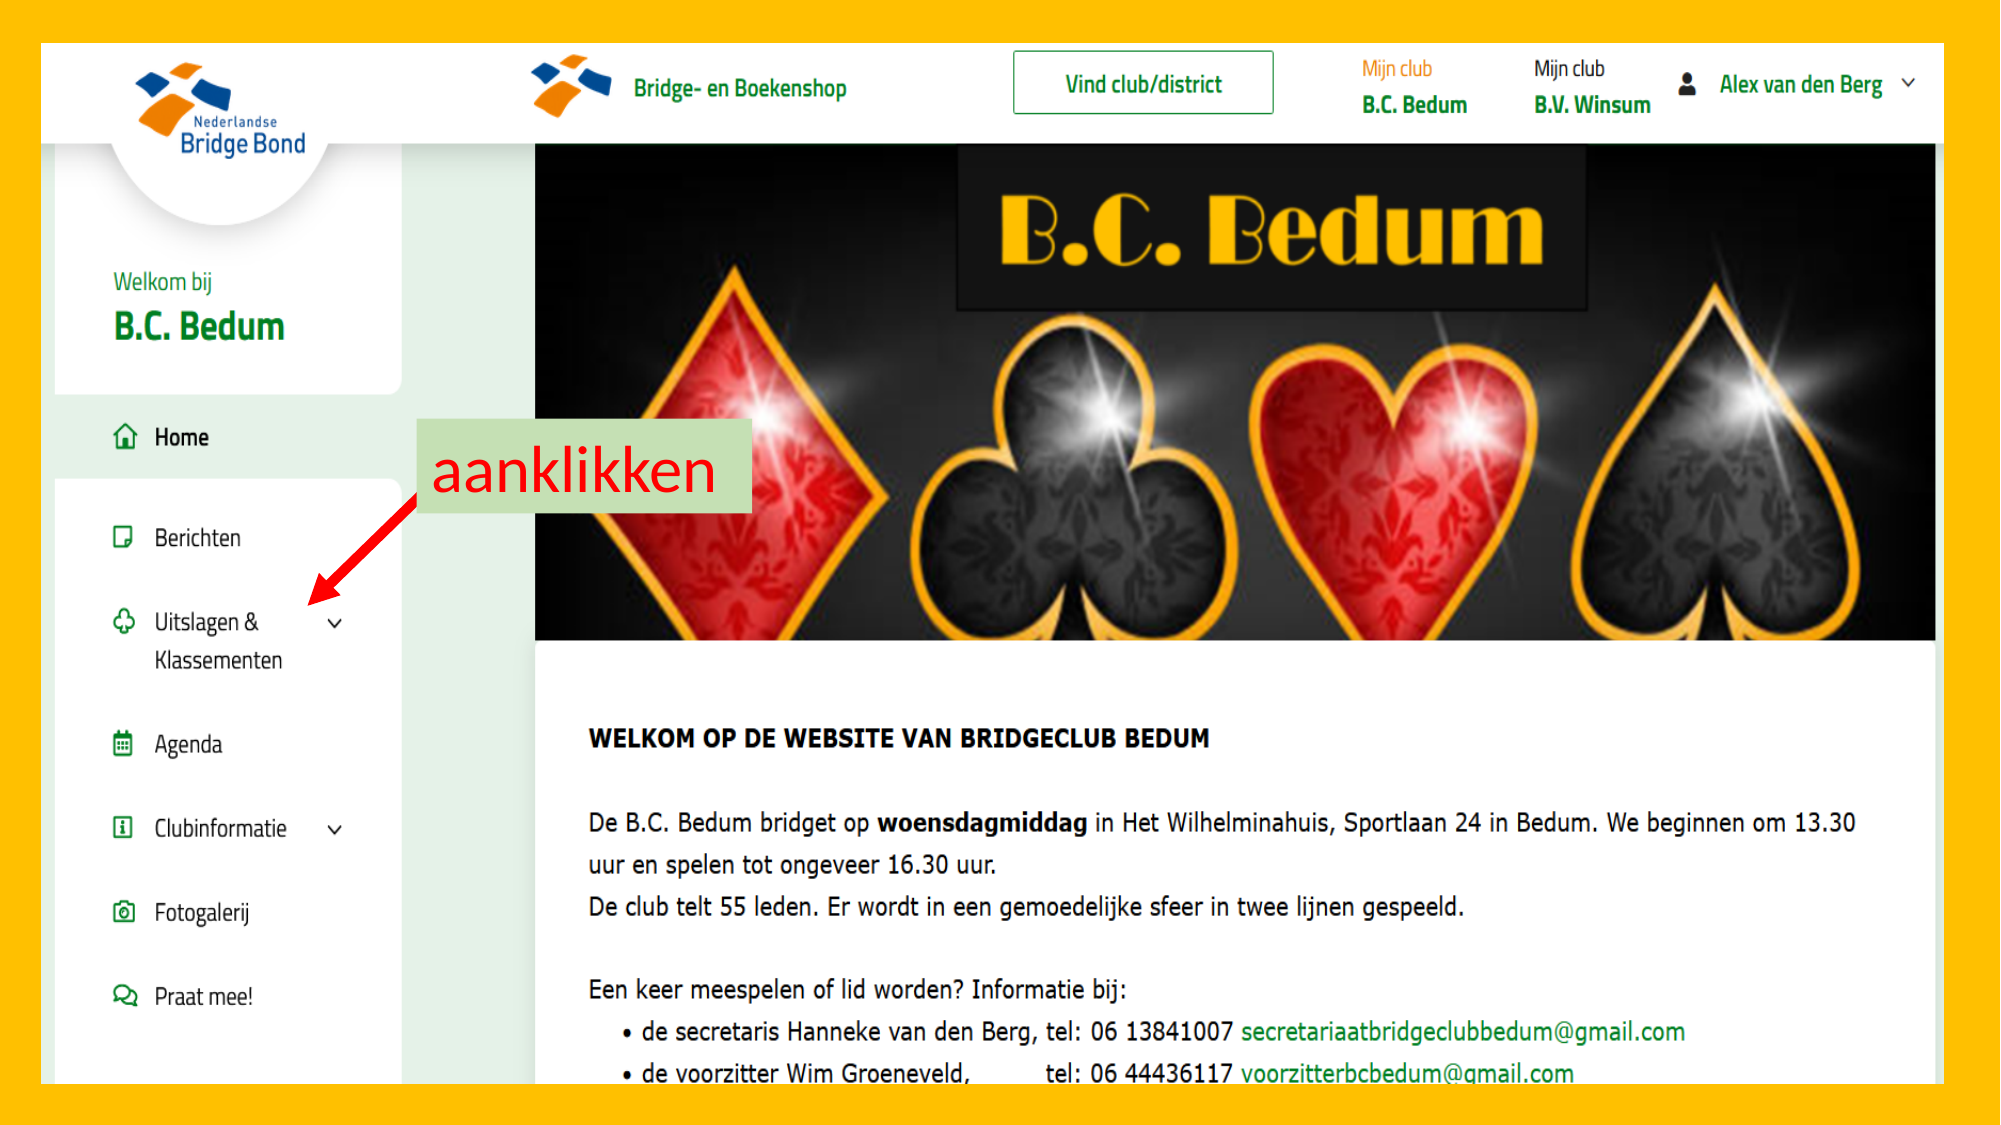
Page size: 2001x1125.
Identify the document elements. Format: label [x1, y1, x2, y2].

picture [41, 43, 1944, 1084]
text_box [307, 452, 465, 606]
